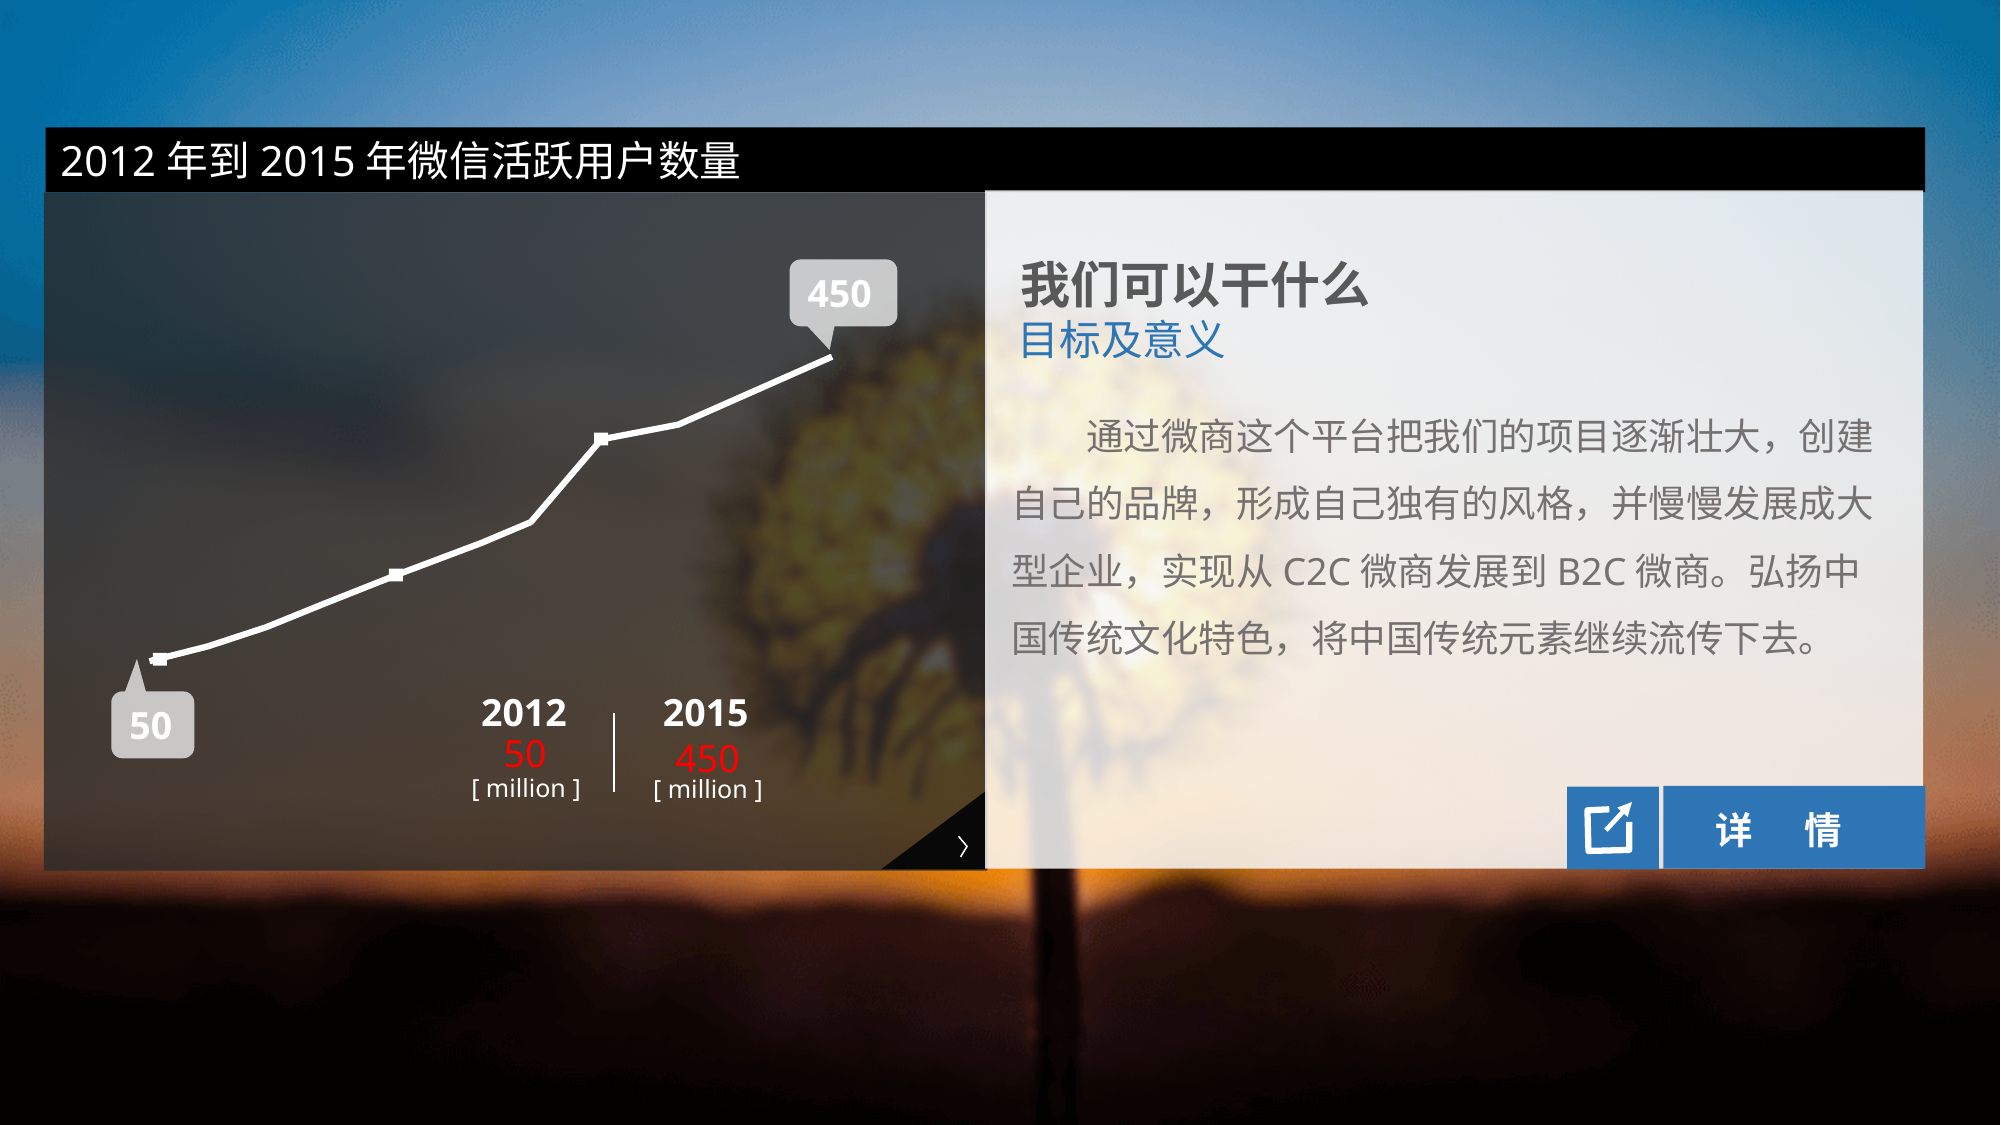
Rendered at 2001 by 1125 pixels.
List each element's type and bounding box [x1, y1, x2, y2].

text_box [43, 192, 988, 871]
text_box [985, 190, 1926, 870]
picture [0, 0, 2000, 1125]
